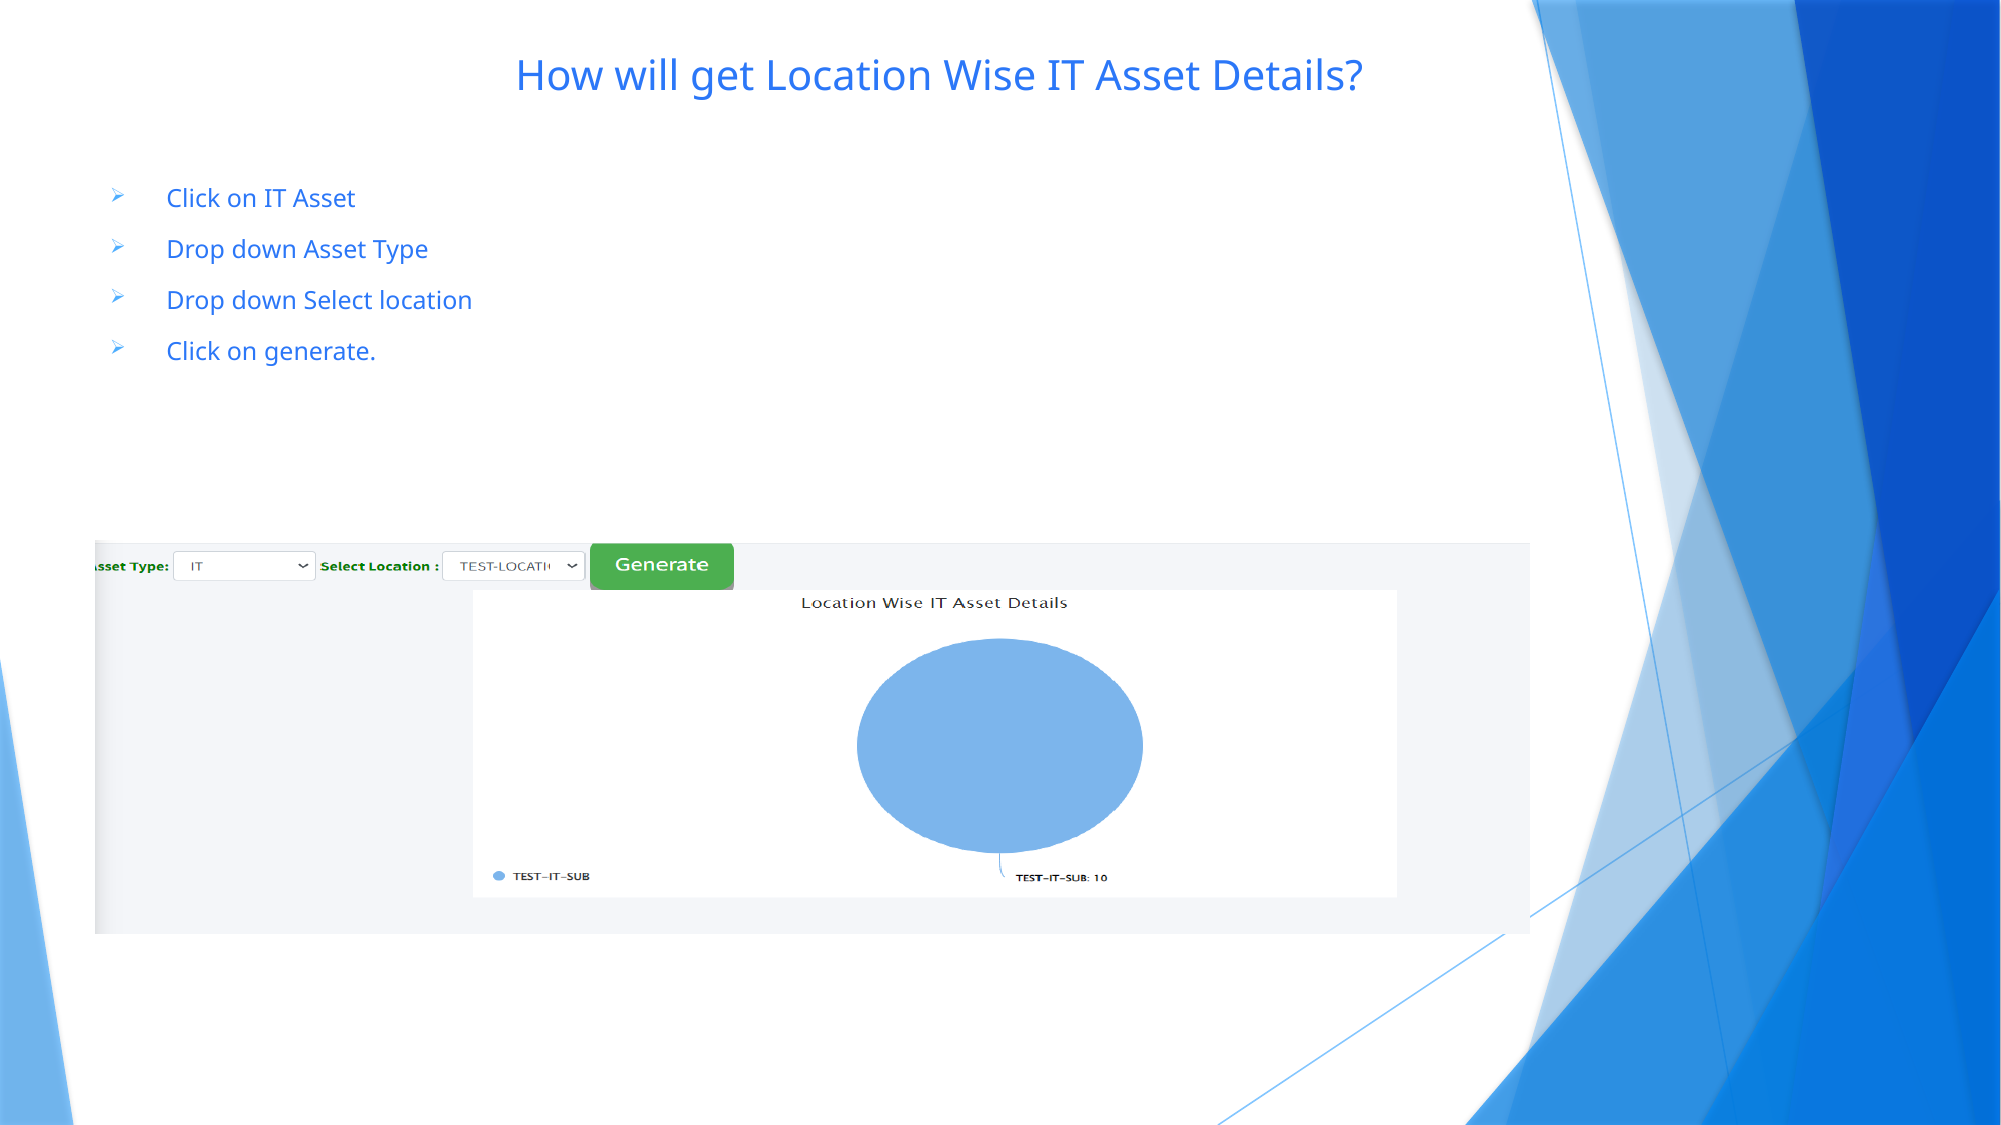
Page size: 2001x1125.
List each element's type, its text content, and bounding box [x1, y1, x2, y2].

title How will get Location Wise IT Asset Details? [185, 41, 1705, 176]
picture [94, 539, 1530, 935]
list Click on IT Asset Drop down Asset Type Drop down Select location Click on generate. [95, 175, 1506, 474]
